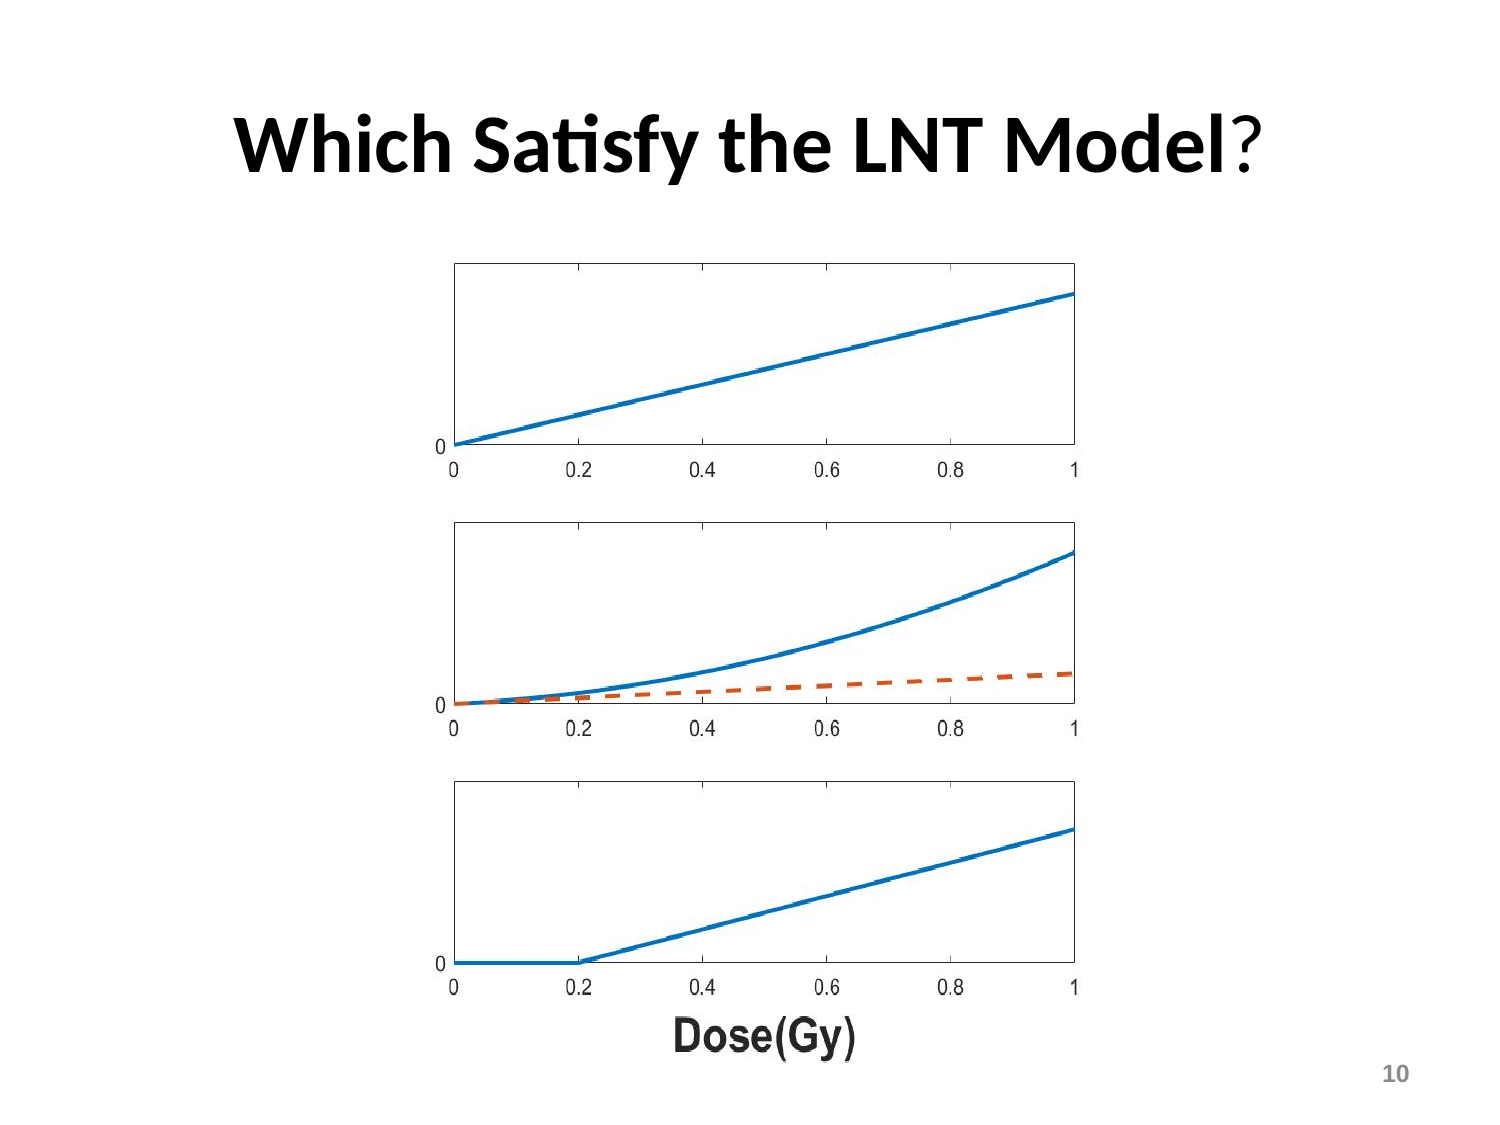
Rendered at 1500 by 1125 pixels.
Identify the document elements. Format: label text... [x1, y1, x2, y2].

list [349, 199, 1151, 1063]
title Which Satisfy the LNT Model? [74, 44, 1426, 233]
slide_number 10 [1074, 1042, 1425, 1103]
